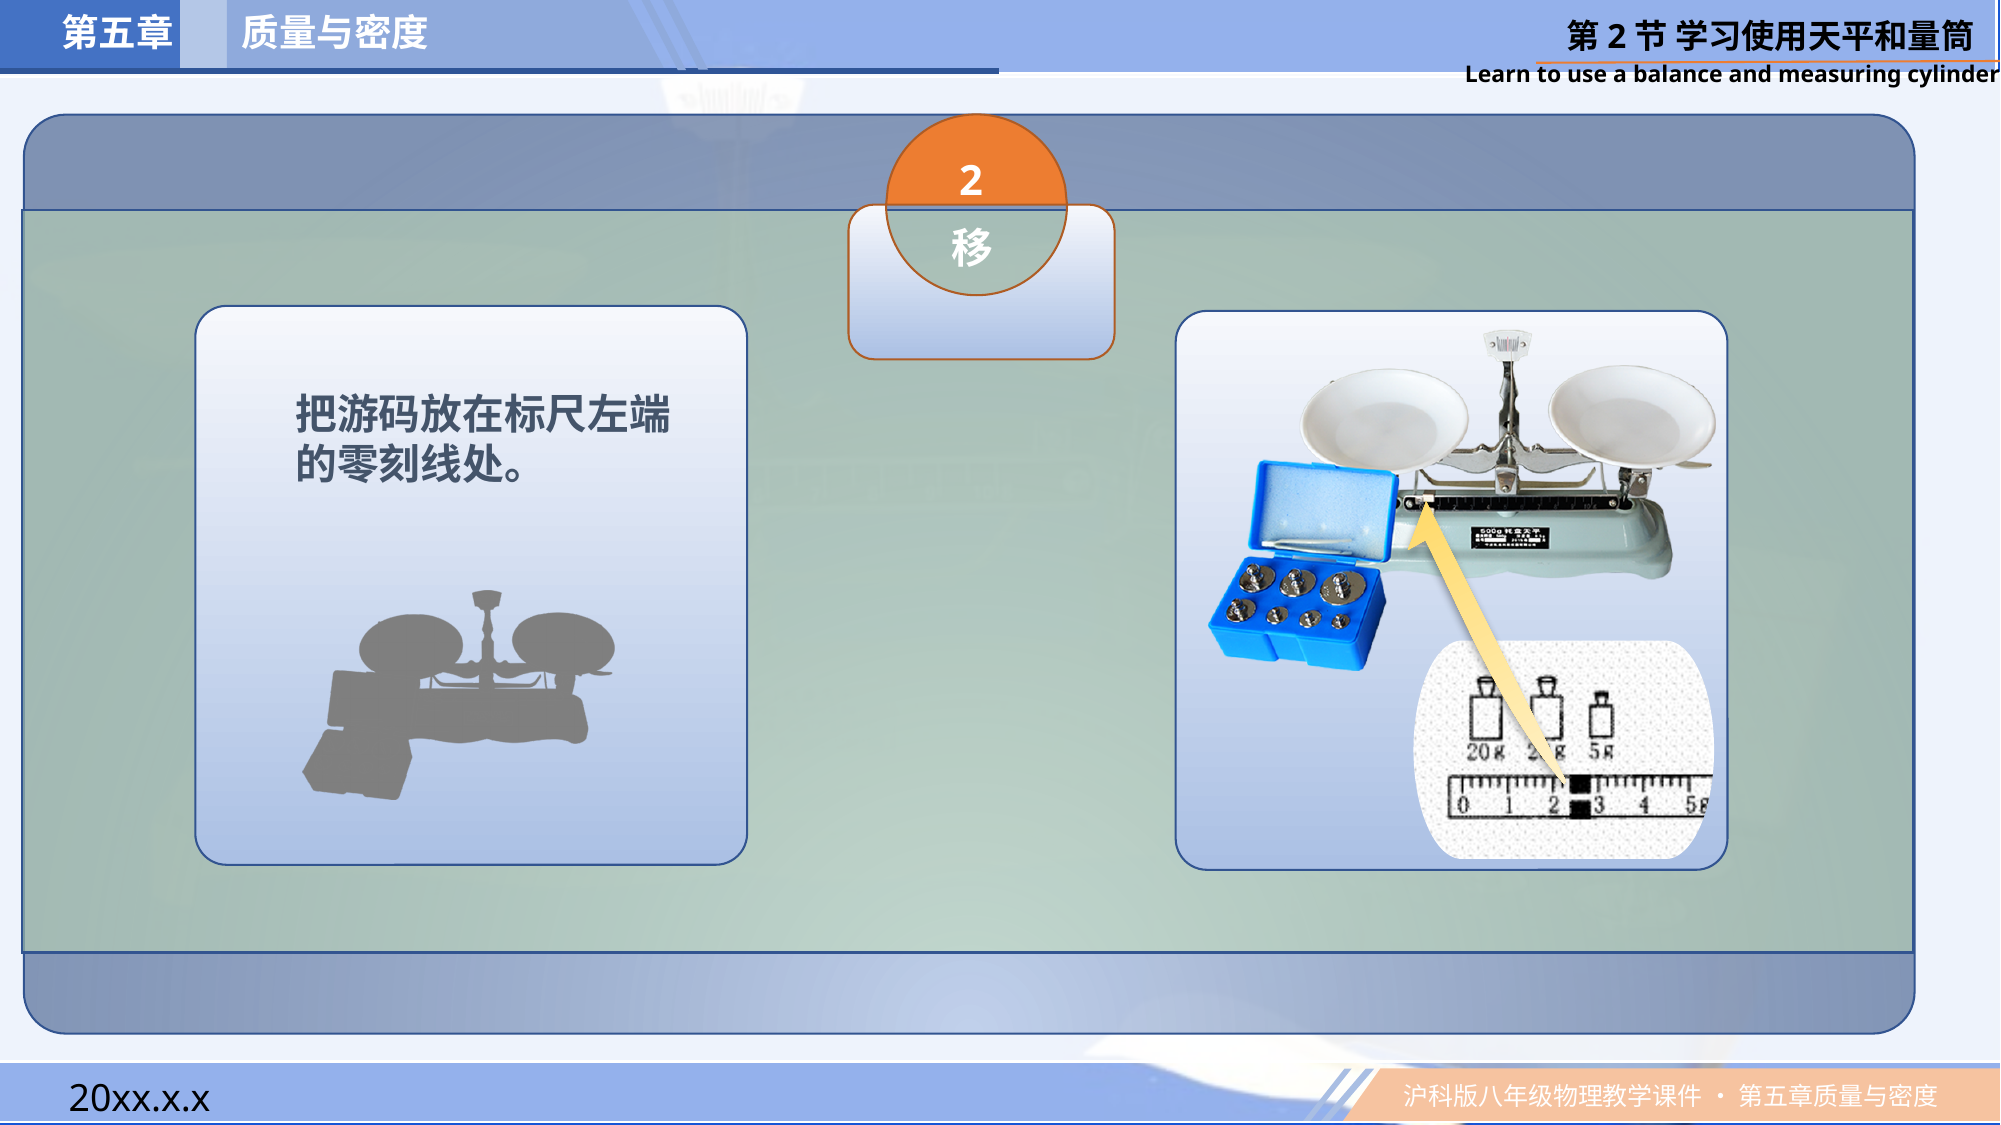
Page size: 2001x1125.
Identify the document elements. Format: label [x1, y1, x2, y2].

text_box [1302, 1068, 2000, 1123]
text_box [848, 114, 1115, 360]
text_box [0, 0, 999, 72]
picture [0, 0, 2000, 1125]
